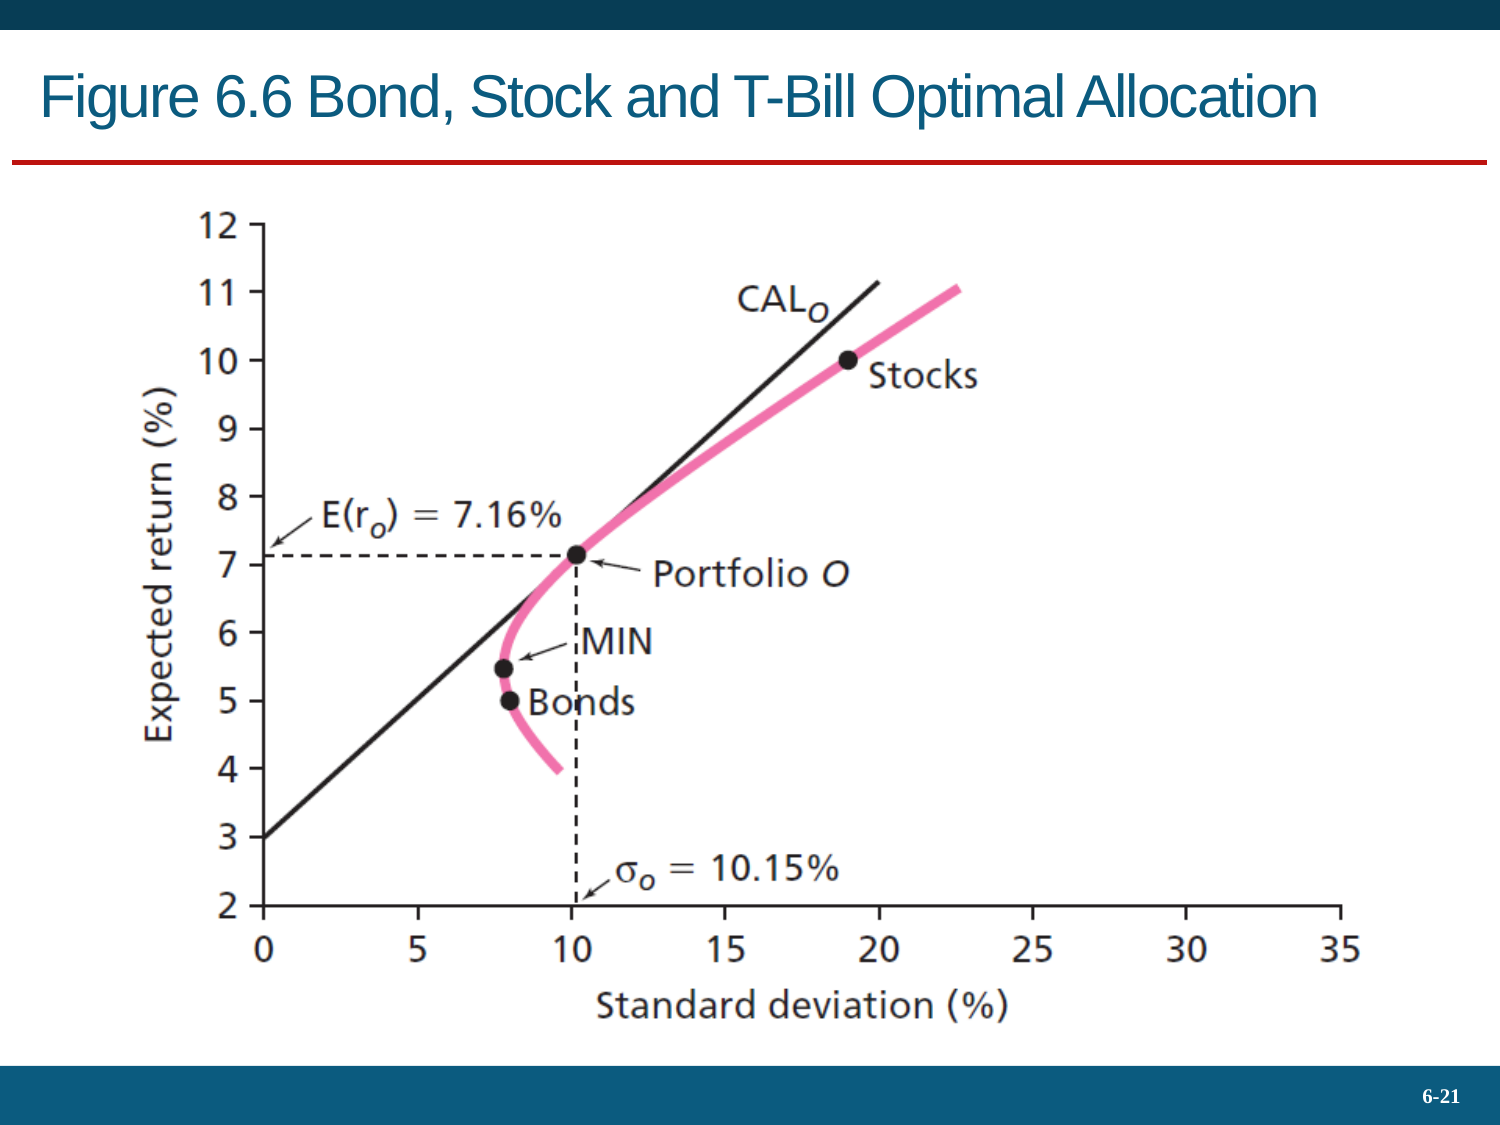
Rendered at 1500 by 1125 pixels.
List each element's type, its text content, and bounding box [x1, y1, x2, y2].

picture [120, 187, 1378, 1040]
title Figure 6.6 Bond, Stock and T-Bill Optimal Allocation [24, 24, 1475, 163]
